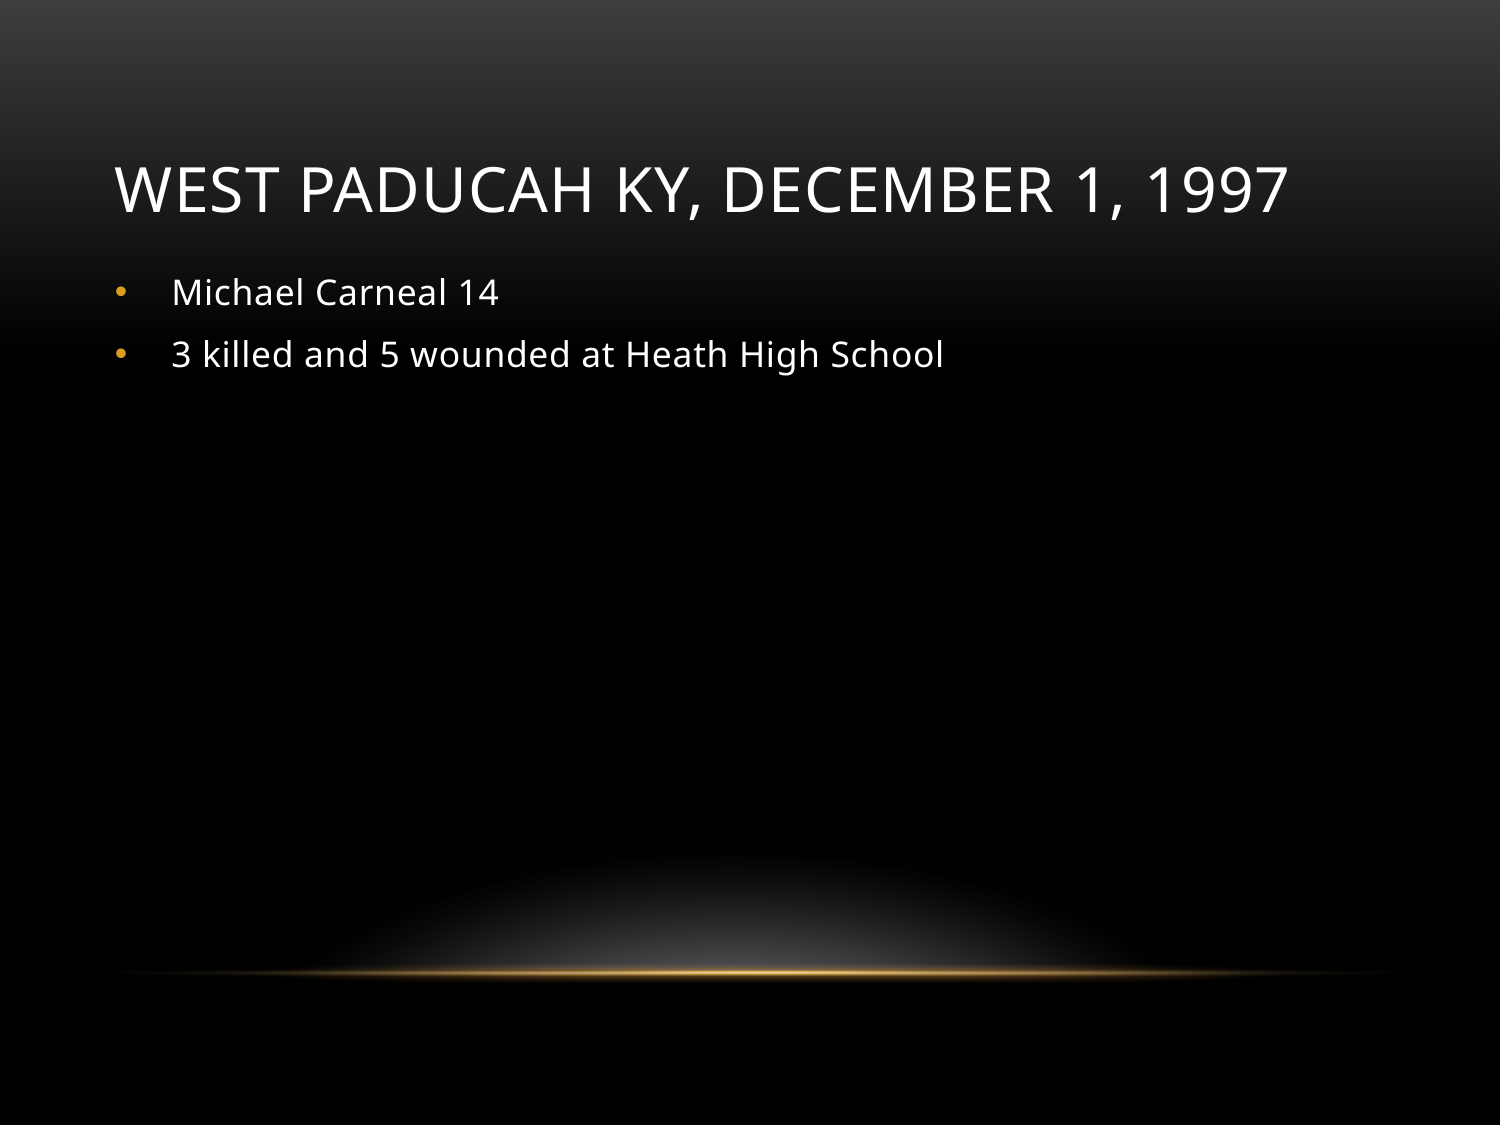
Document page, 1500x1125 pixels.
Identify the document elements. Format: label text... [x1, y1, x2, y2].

list Michael Carneal 14 3 killed and 5 wounded at Heath High School [99, 262, 1400, 938]
picture [0, 0, 1500, 1125]
title West paducah KY, december 1, 1997 [99, 45, 1400, 233]
